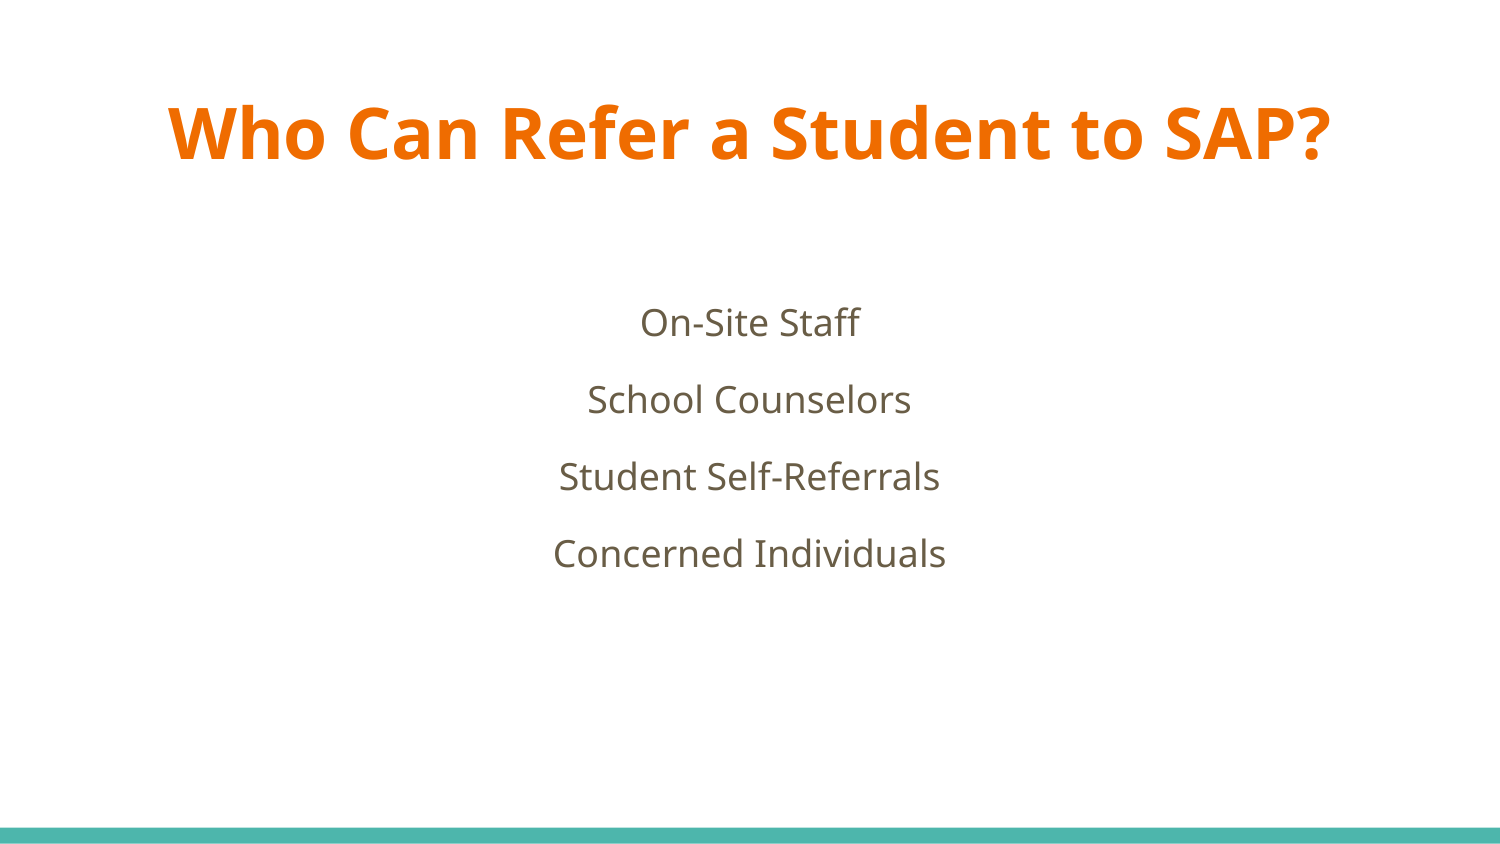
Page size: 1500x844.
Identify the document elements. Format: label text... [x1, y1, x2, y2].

list On-Site Staff School Counselors Student Self-Referrals Concerned Individuals [51, 207, 1449, 750]
title Who Can Refer a Student to SAP? [51, 72, 1449, 189]
